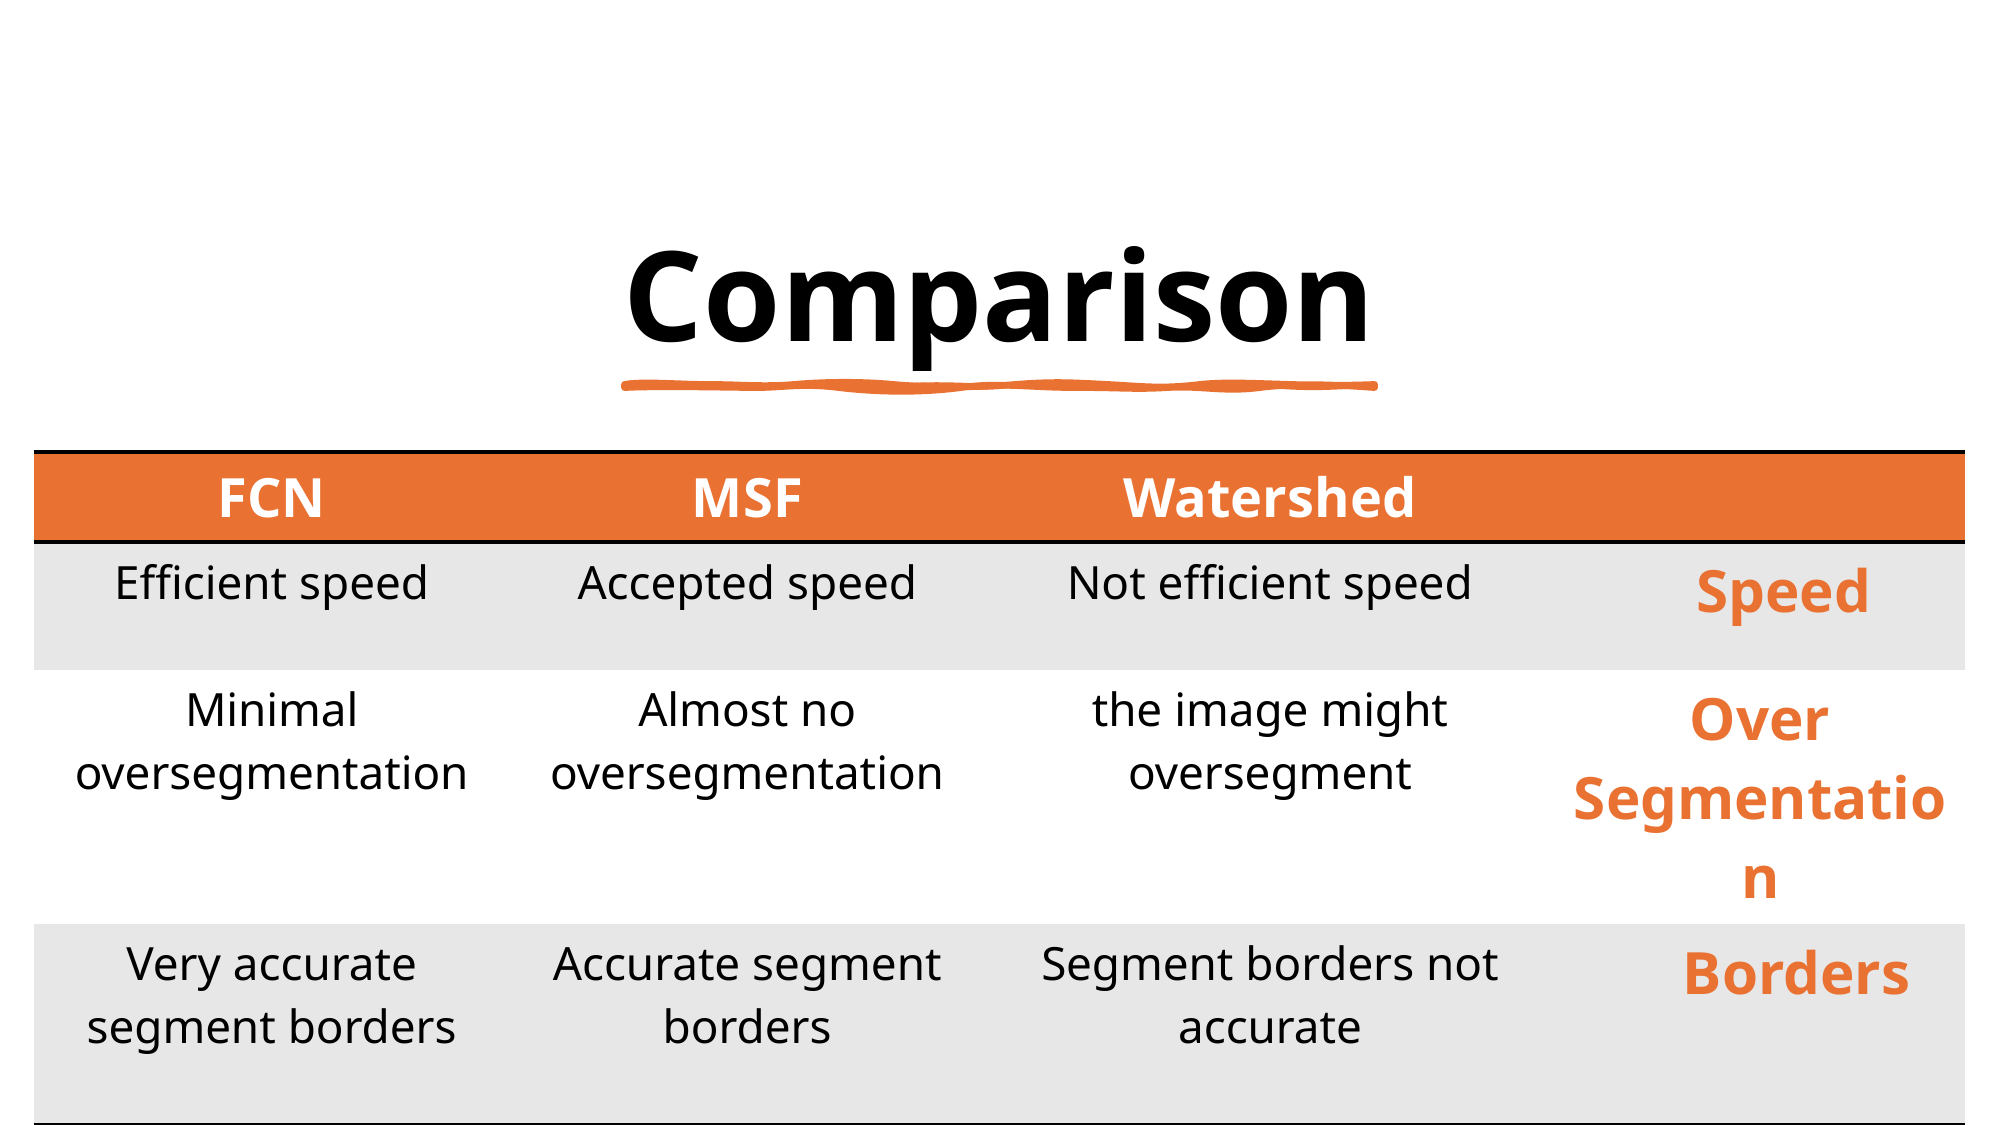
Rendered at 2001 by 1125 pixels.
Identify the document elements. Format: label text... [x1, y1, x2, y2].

table_header [1555, 454, 1965, 540]
table_cell Borders [1555, 924, 1965, 1123]
table_cell the image might oversegment [985, 670, 1555, 924]
table_cell Almost no oversegmentation [509, 670, 985, 924]
table_cell Accurate segment borders [509, 924, 985, 1123]
table_header MSF [509, 454, 985, 540]
table_header FCN [34, 454, 509, 540]
table_header Watershed [985, 454, 1555, 540]
table_cell Segment borders not accurate [985, 924, 1555, 1123]
text_box [0, 0, 2000, 1125]
table_cell Over Segmentation [1555, 670, 1965, 924]
table_cell Very accurate segment borders [34, 924, 509, 1123]
text_box [623, 380, 1377, 393]
table_cell Not efficient speed [985, 544, 1555, 670]
table_cell Efficient speed [34, 544, 509, 670]
table_cell Accepted speed [509, 544, 985, 670]
title Comparison [104, 75, 1895, 376]
table_cell Minimal oversegmentation [34, 670, 509, 924]
table_cell Speed [1555, 544, 1965, 670]
